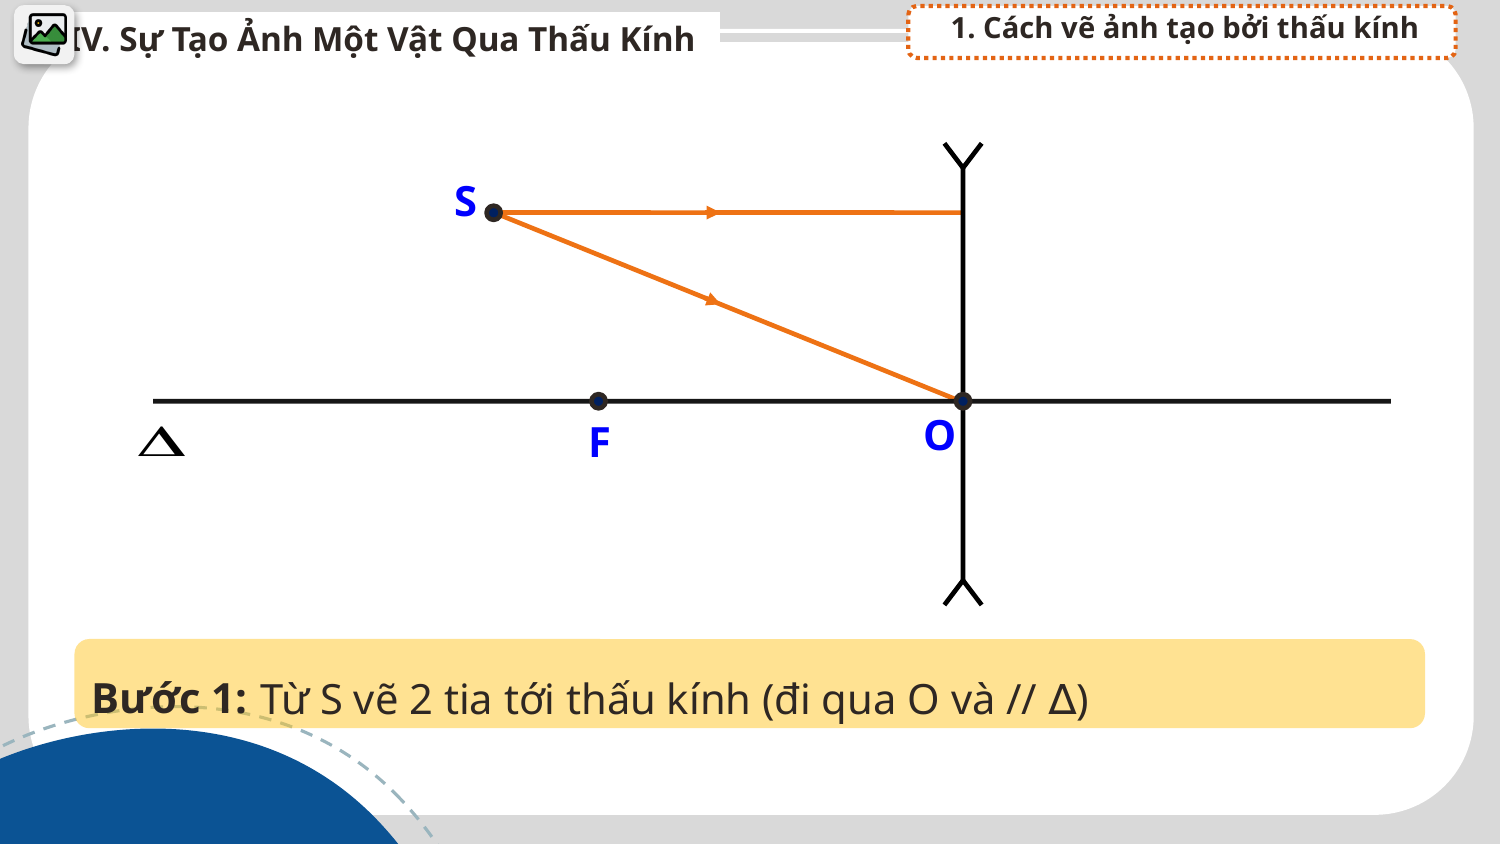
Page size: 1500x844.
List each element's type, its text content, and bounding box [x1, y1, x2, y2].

text_box IV. Sự Tạo Ảnh Một Vật Qua Thấu Kính [81, 47, 720, 65]
text_box IV. Sự Tạo Ảnh Một Vật Qua Thấu Kính [81, 12, 720, 37]
text_box Bước 1: [76, 632, 294, 722]
text_box [72, 636, 1428, 731]
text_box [908, 0, 1456, 59]
text_box Từ S vẽ 2 tia tới thấu kính (đi qua O và // ∆) [245, 633, 1259, 723]
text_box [123, 143, 1391, 606]
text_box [13, 4, 75, 65]
